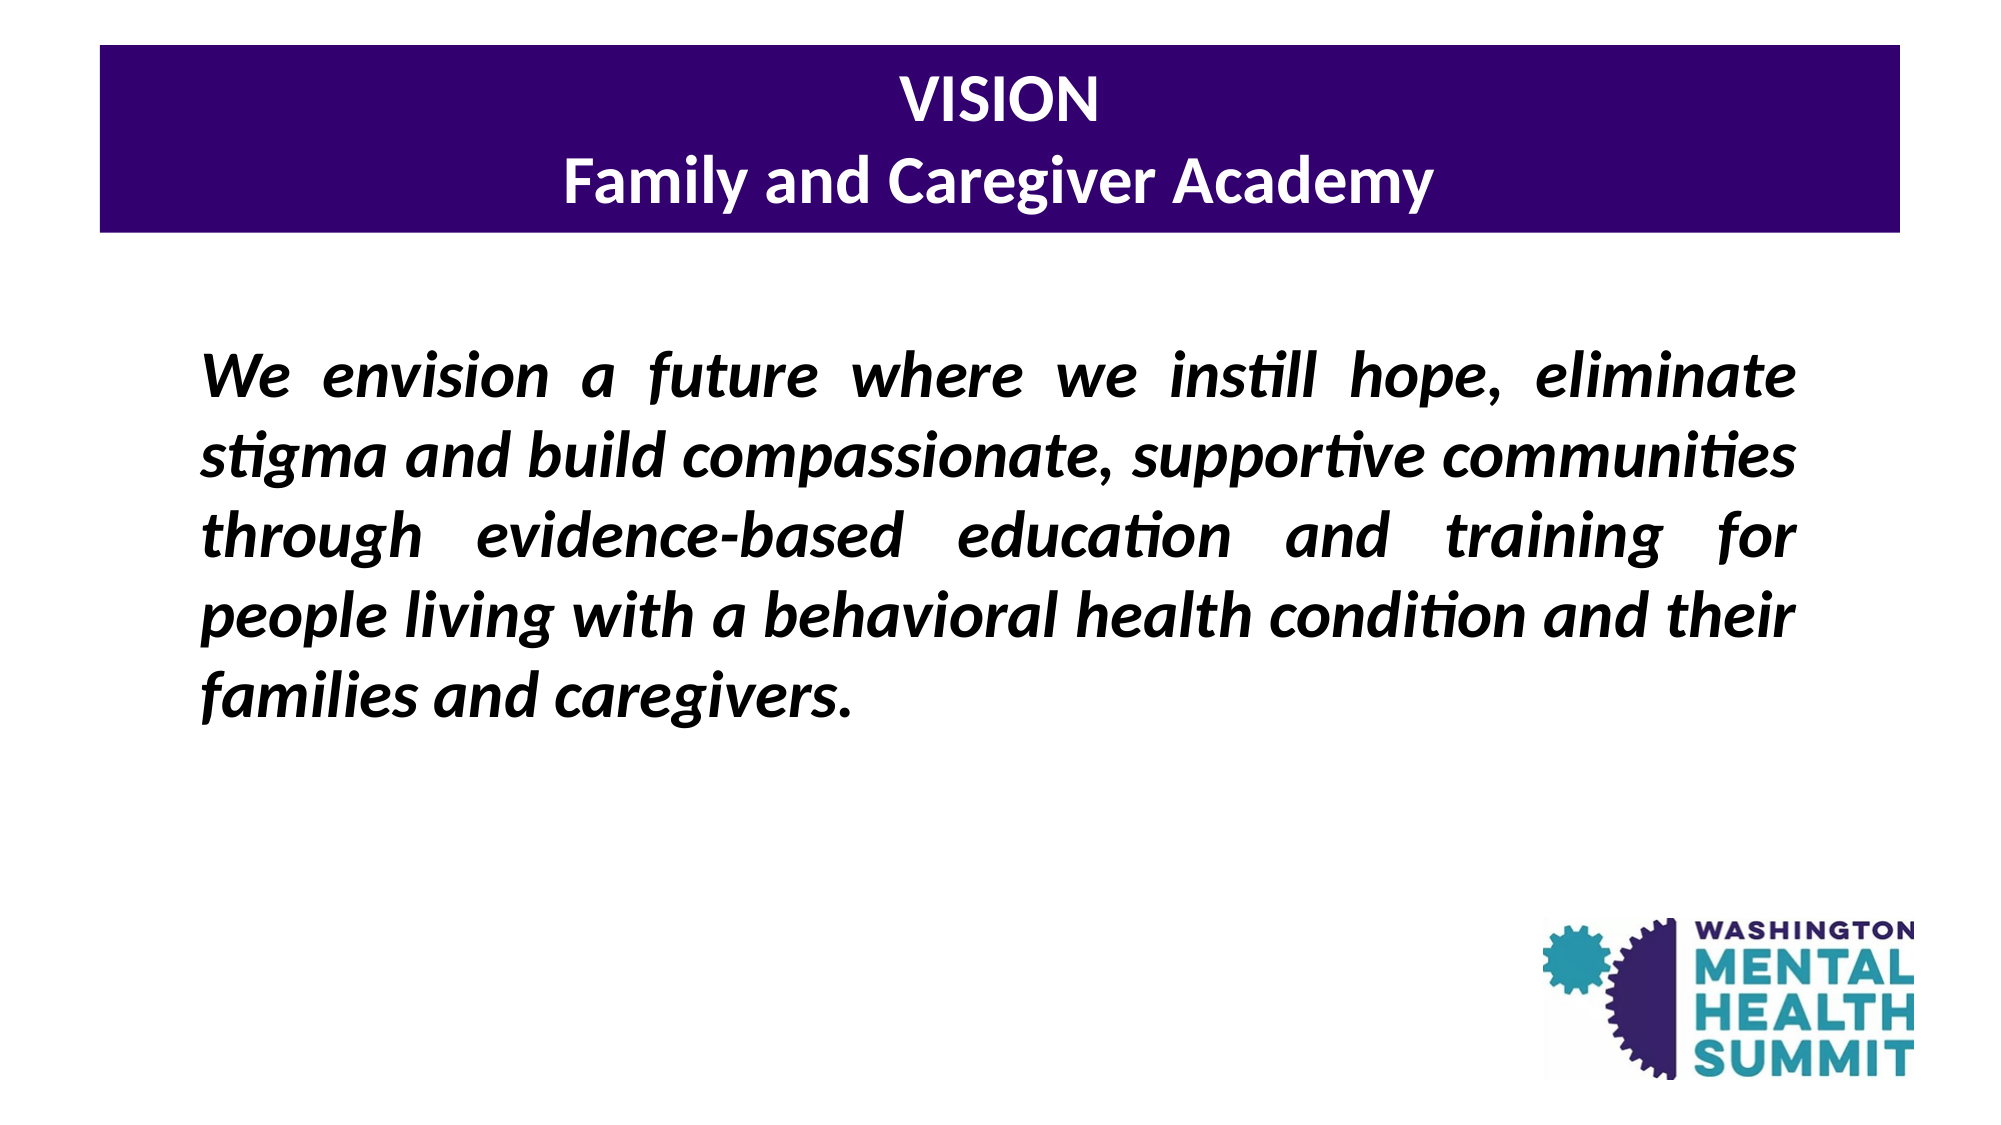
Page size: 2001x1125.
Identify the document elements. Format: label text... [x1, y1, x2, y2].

text_box We envision a future where we instill hope, eliminate stigma and build compassionate, supportive communities through evidence-based education and training for people living with a behavioral health condition and their families and caregivers. [186, 323, 1814, 891]
text_box VISION Family and Caregiver Academy [99, 45, 1900, 233]
picture [1543, 918, 1914, 1081]
